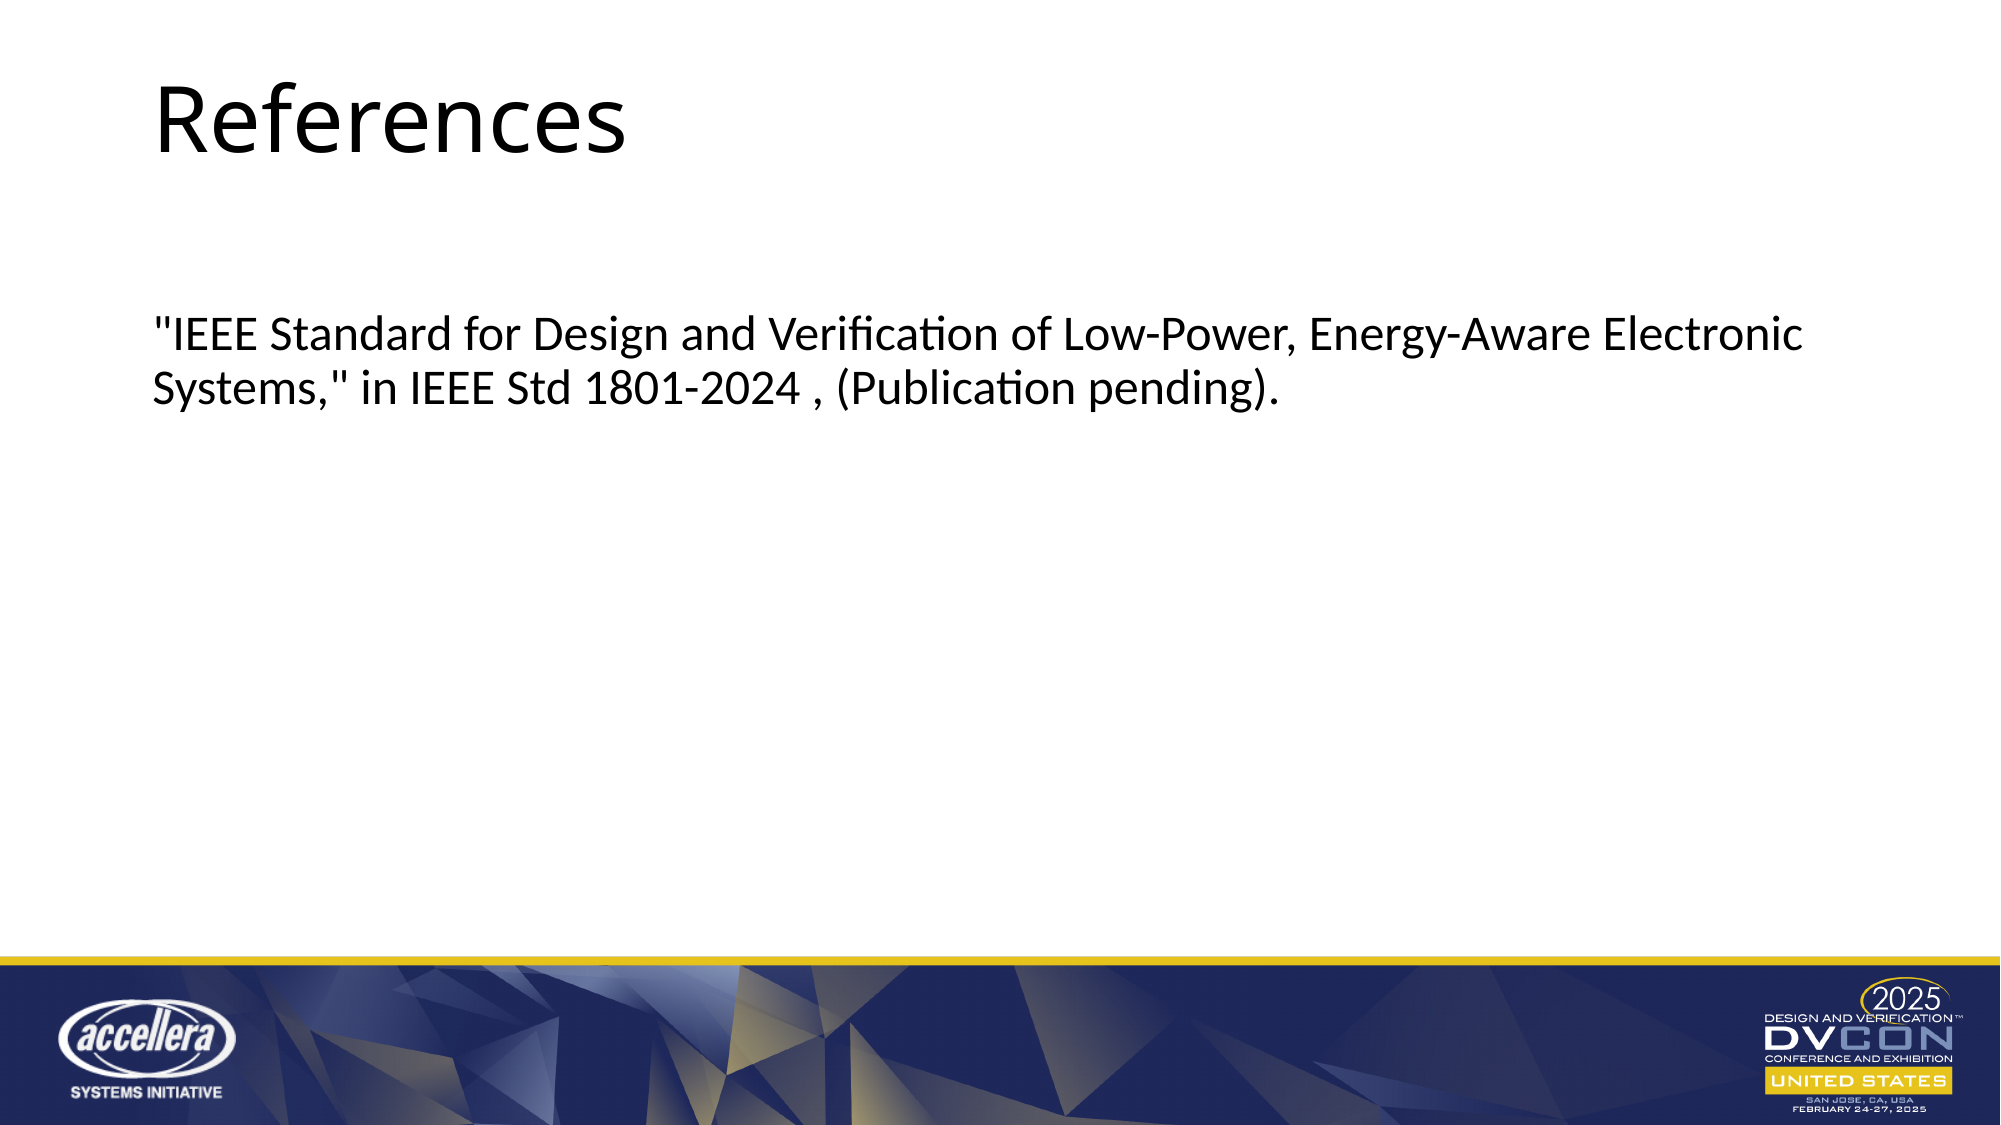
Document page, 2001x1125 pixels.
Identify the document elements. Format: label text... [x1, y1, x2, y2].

list "IEEE Standard for Design and Verification of Low-Power, Energy-Aware Electronic Systems," in IEEE Std 1801-2024 , (Publication pending). [137, 299, 1863, 1014]
picture [0, 0, 2000, 1125]
title References [137, 59, 1863, 187]
